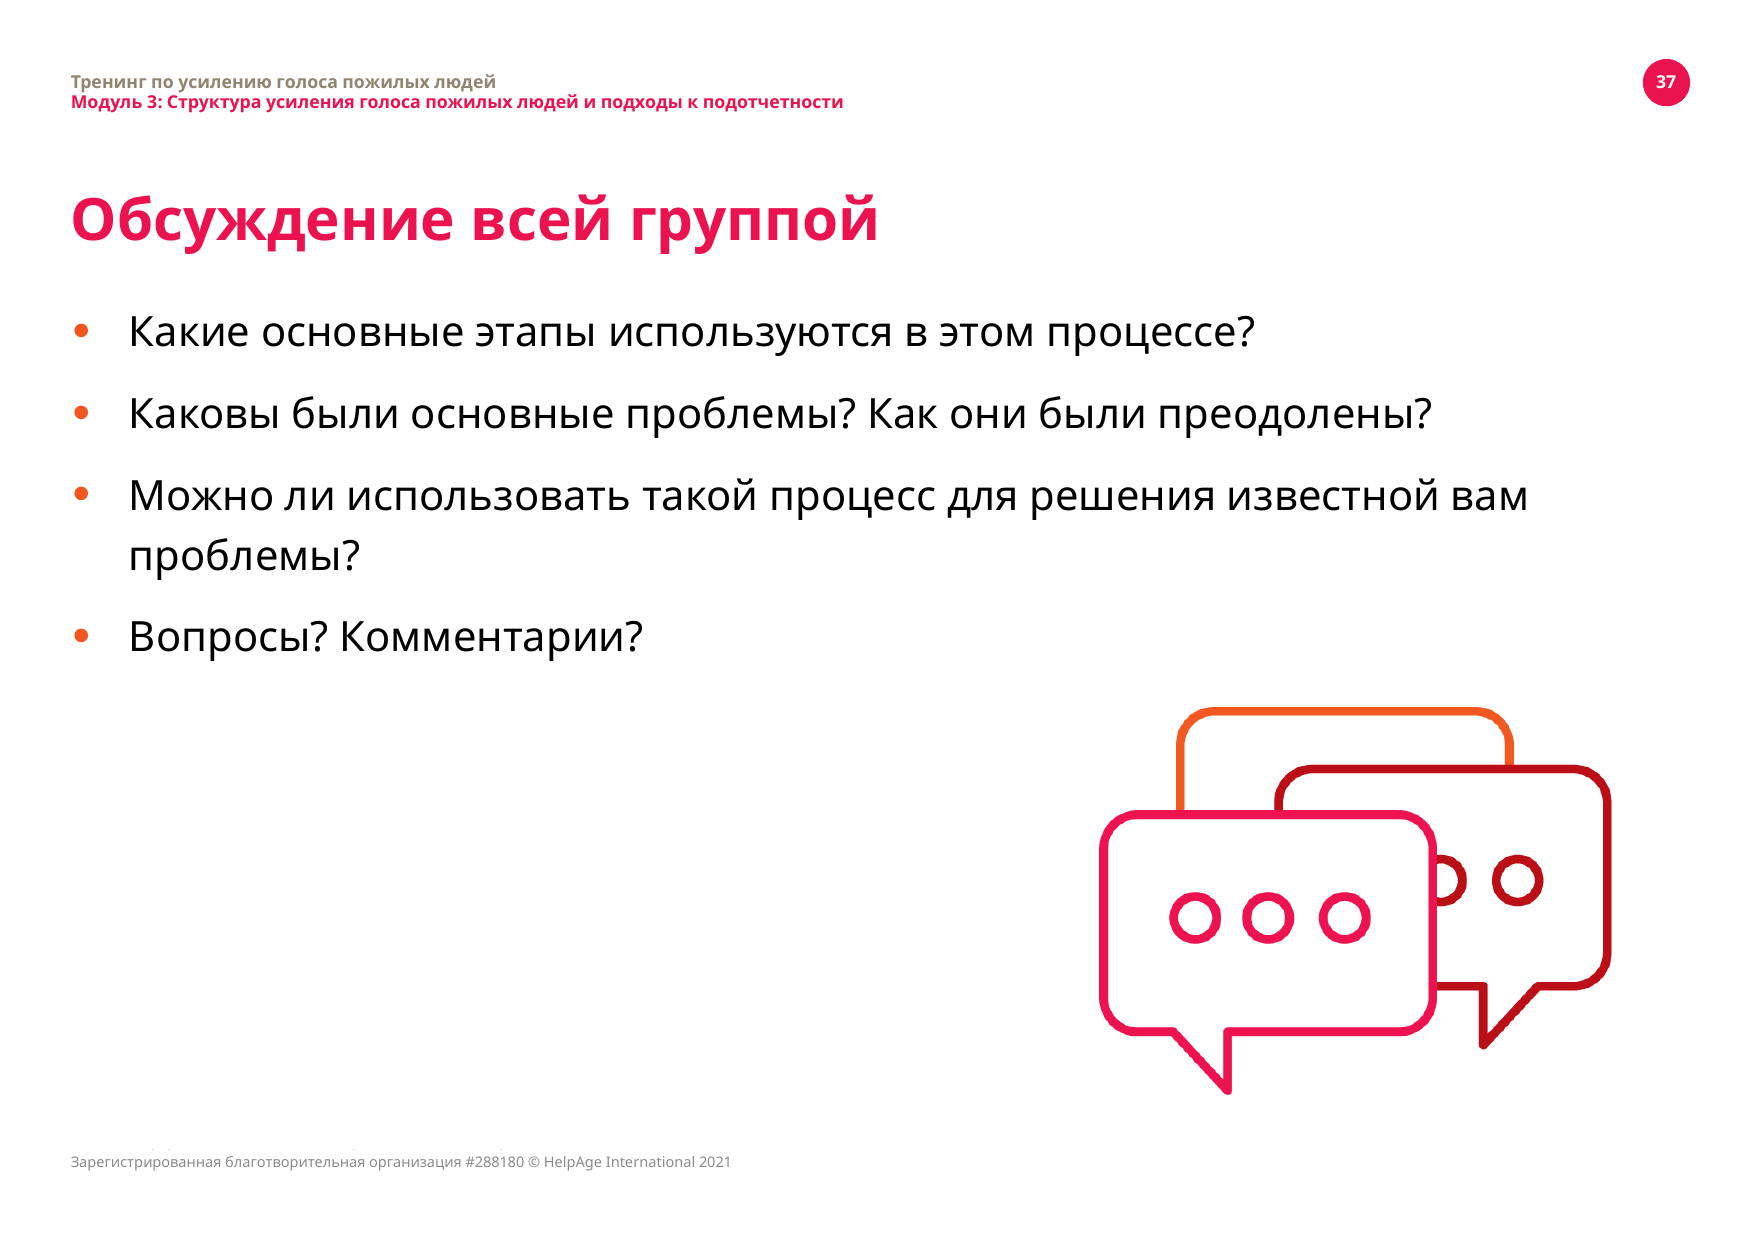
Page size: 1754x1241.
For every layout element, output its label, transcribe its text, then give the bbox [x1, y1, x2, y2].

title Обсуждение всей группой [70, 182, 1458, 295]
picture [1071, 682, 1643, 1116]
slide_number 37 [1642, 71, 1690, 105]
text_box Зарегистрированная благотворительная организация #288180 © HelpAge International 2021 [70, 1149, 840, 1188]
list Какие основные этапы используются в этом процессе? Каковы были основные проблемы? Как они были преодолены? Можно ли использовать такой процесс для решения известной вам проблемы? Вопросы? Комментарии? [70, 295, 1585, 1083]
footer Тренинг по усилению голоса пожилых людей Модуль 3: Структура усиления голоса пожилых людей и подходы к подотчетности [70, 70, 997, 138]
